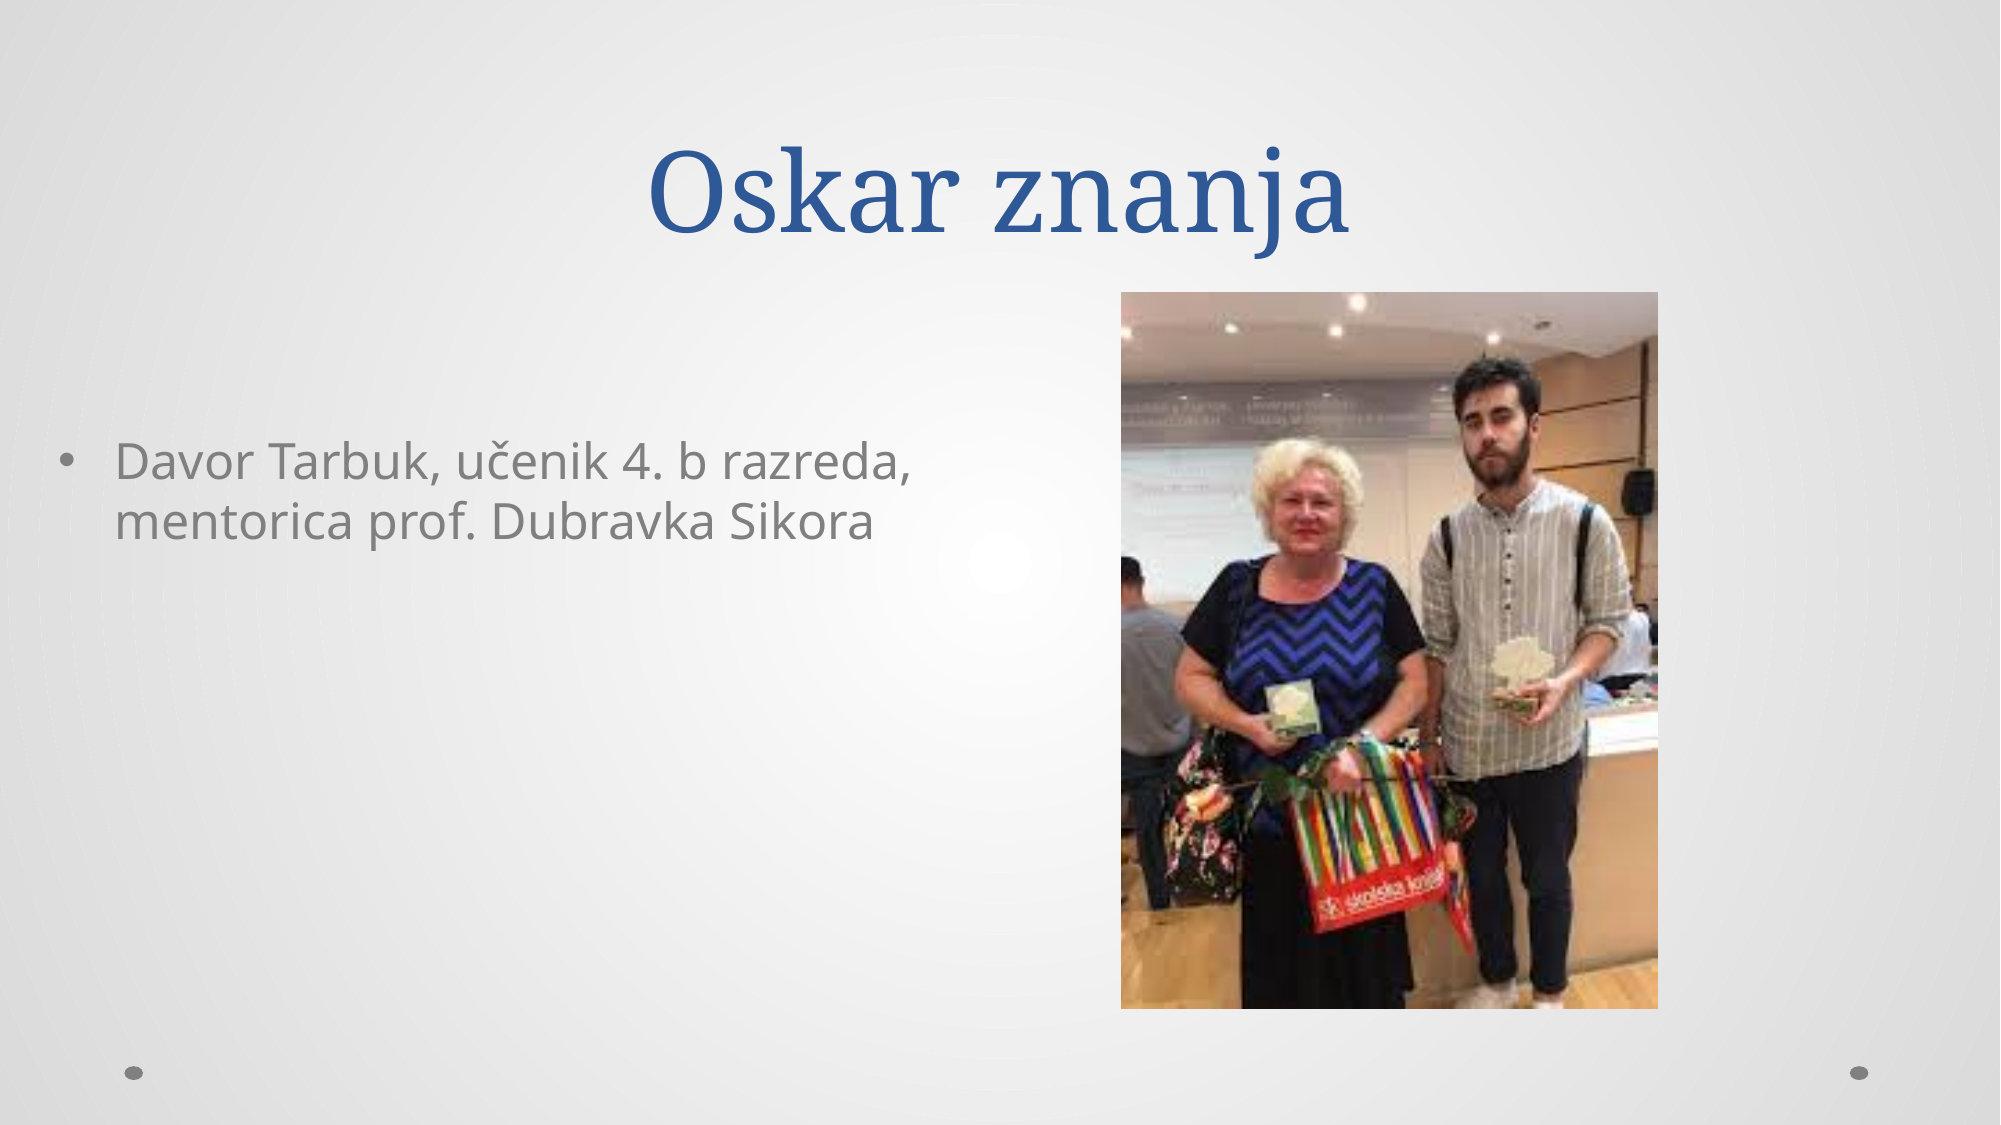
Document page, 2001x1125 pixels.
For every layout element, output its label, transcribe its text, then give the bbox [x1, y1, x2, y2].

list Davor Tarbuk, učenik 4. b razreda, mentorica prof. Dubravka Sikora [43, 422, 1024, 589]
picture [1121, 292, 1658, 1009]
title Oskar znanja [99, 0, 1900, 263]
